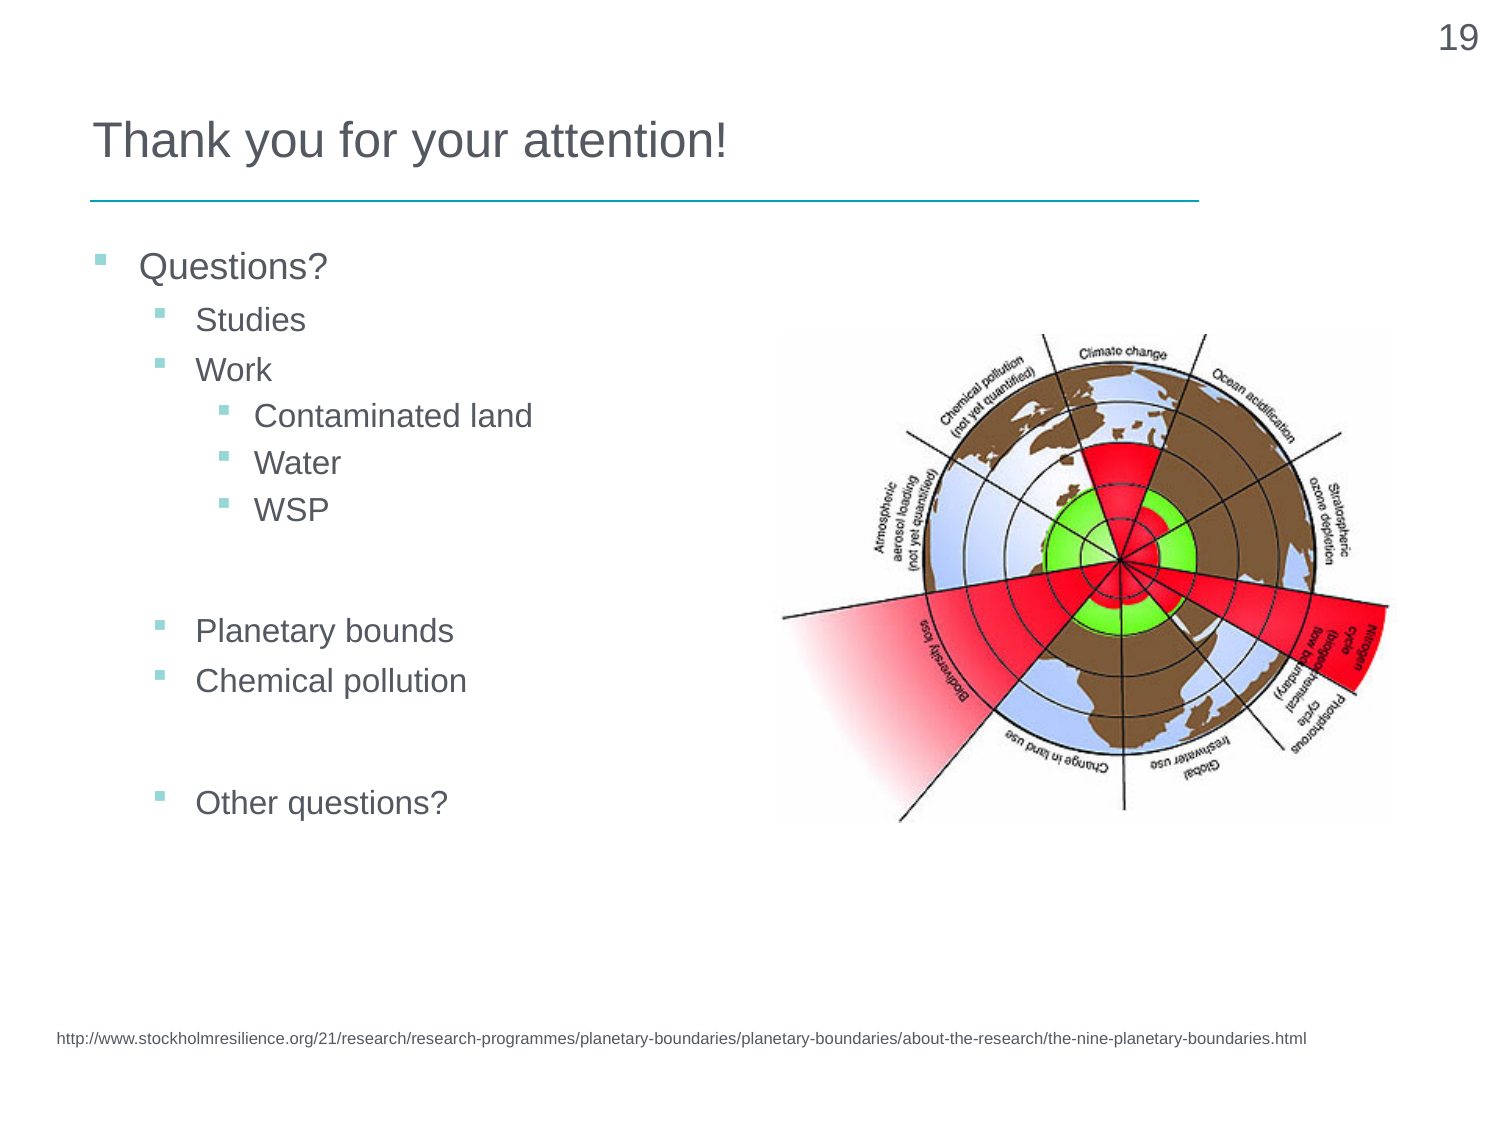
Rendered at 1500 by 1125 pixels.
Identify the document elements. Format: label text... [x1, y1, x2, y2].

text_box 19 [1423, 5, 1500, 66]
title Thank you for your attention! [77, 62, 1428, 213]
picture [773, 333, 1398, 835]
text_box http://www.stockholmresilience.org/21/research/research-programmes/planetary-boundaries/planetary-boundaries/about-the-research/the-nine-planetary-boundaries.html [41, 1021, 1389, 1056]
list Questions? Studies Work Contaminated land Water WSP Planetary bounds Chemical pollution Other questions? [77, 232, 1428, 1000]
